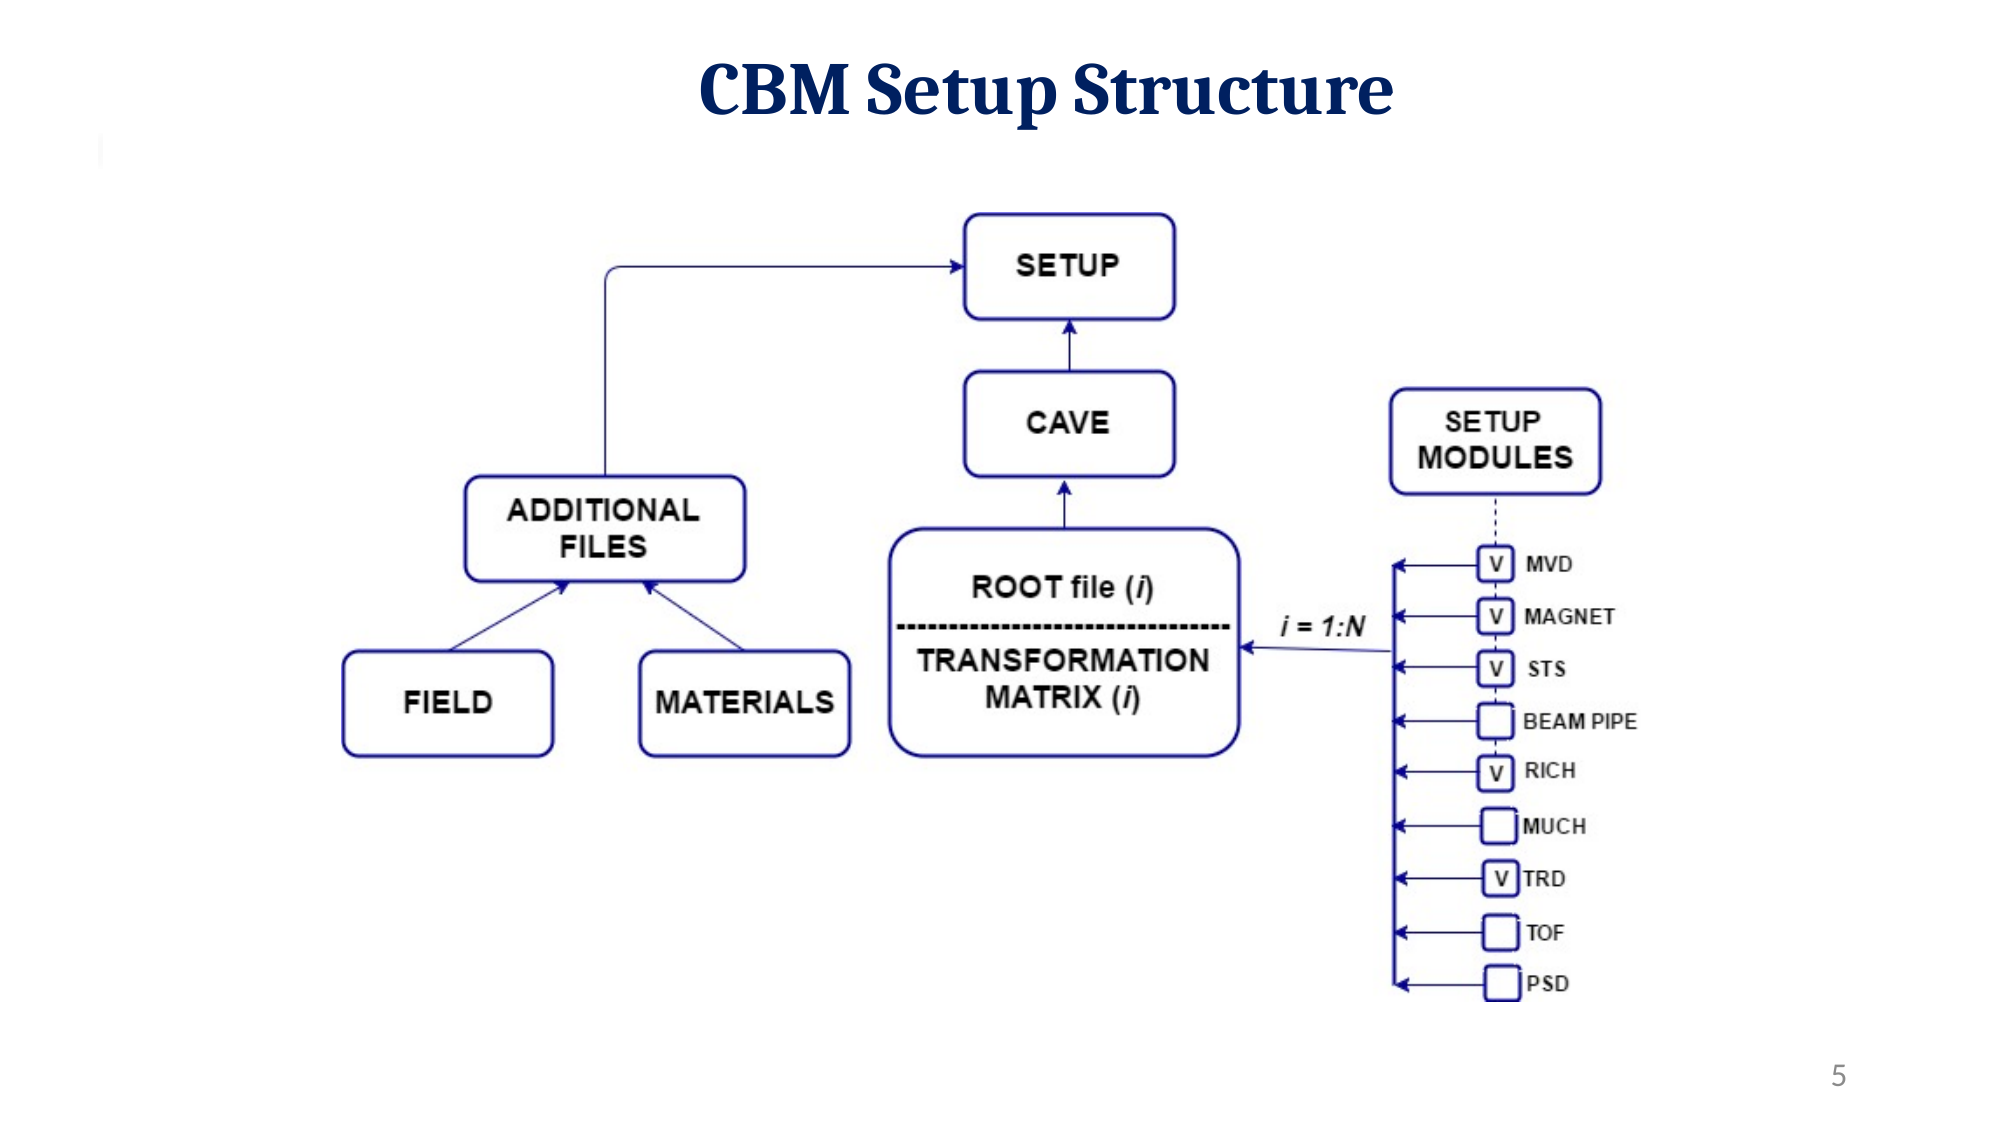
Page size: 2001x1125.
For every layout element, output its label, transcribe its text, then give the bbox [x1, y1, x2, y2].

picture [341, 212, 1647, 1002]
slide_number 5 [1412, 1042, 1863, 1103]
title CBM Setup Structure [432, 0, 1663, 185]
